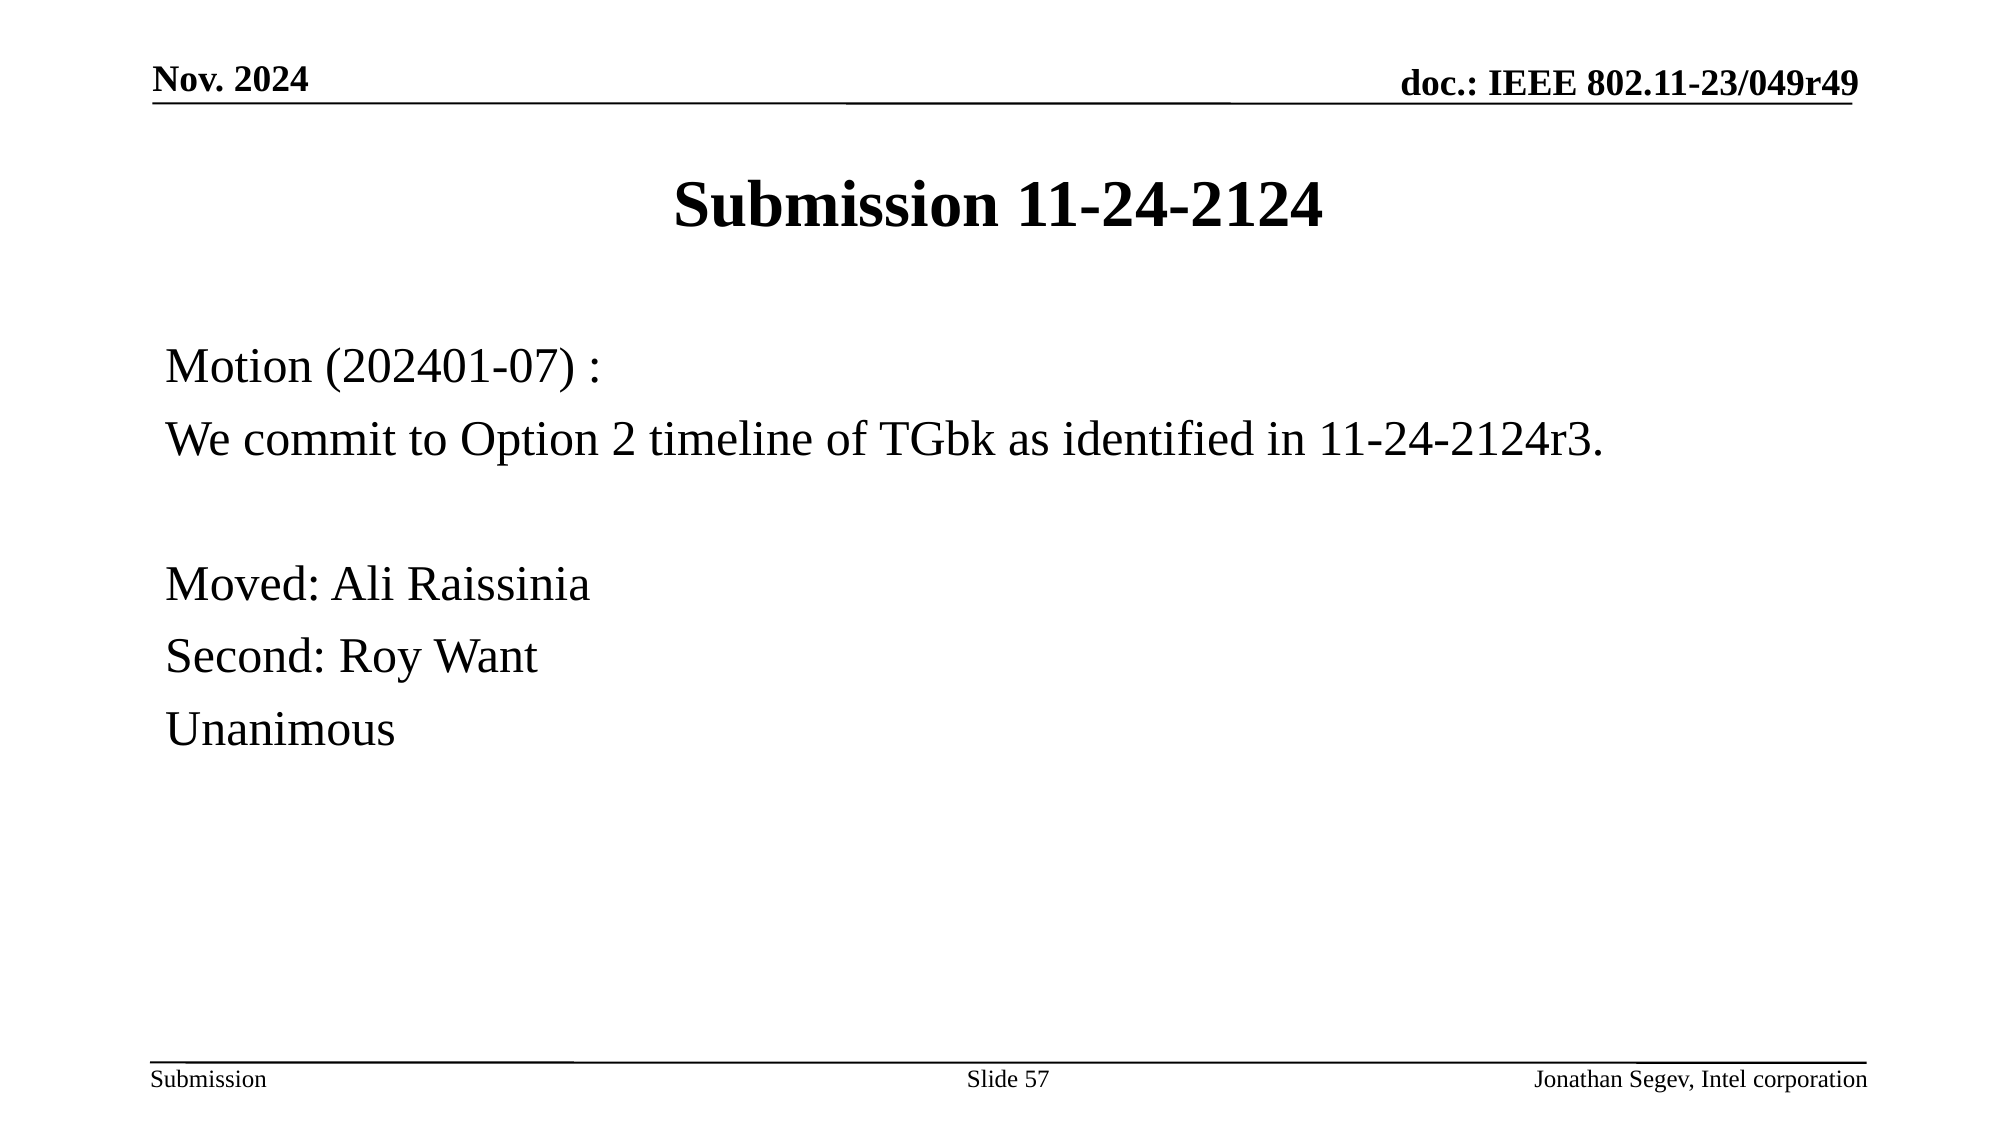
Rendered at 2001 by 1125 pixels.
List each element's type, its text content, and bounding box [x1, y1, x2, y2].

title Submission 11-24-2124 [149, 112, 1850, 288]
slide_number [152, 54, 563, 100]
slide_number Slide 57 [950, 1061, 1067, 1123]
list Motion (202401-07) : We commit to Option 2 timeline of TGbk as identified in 11-24-2124r3. Moved: Ali Raissinia Second: Roy Want Unanimous [149, 324, 1850, 1000]
footer Jonathan Segev, Intel corporation [1171, 1061, 1869, 1093]
